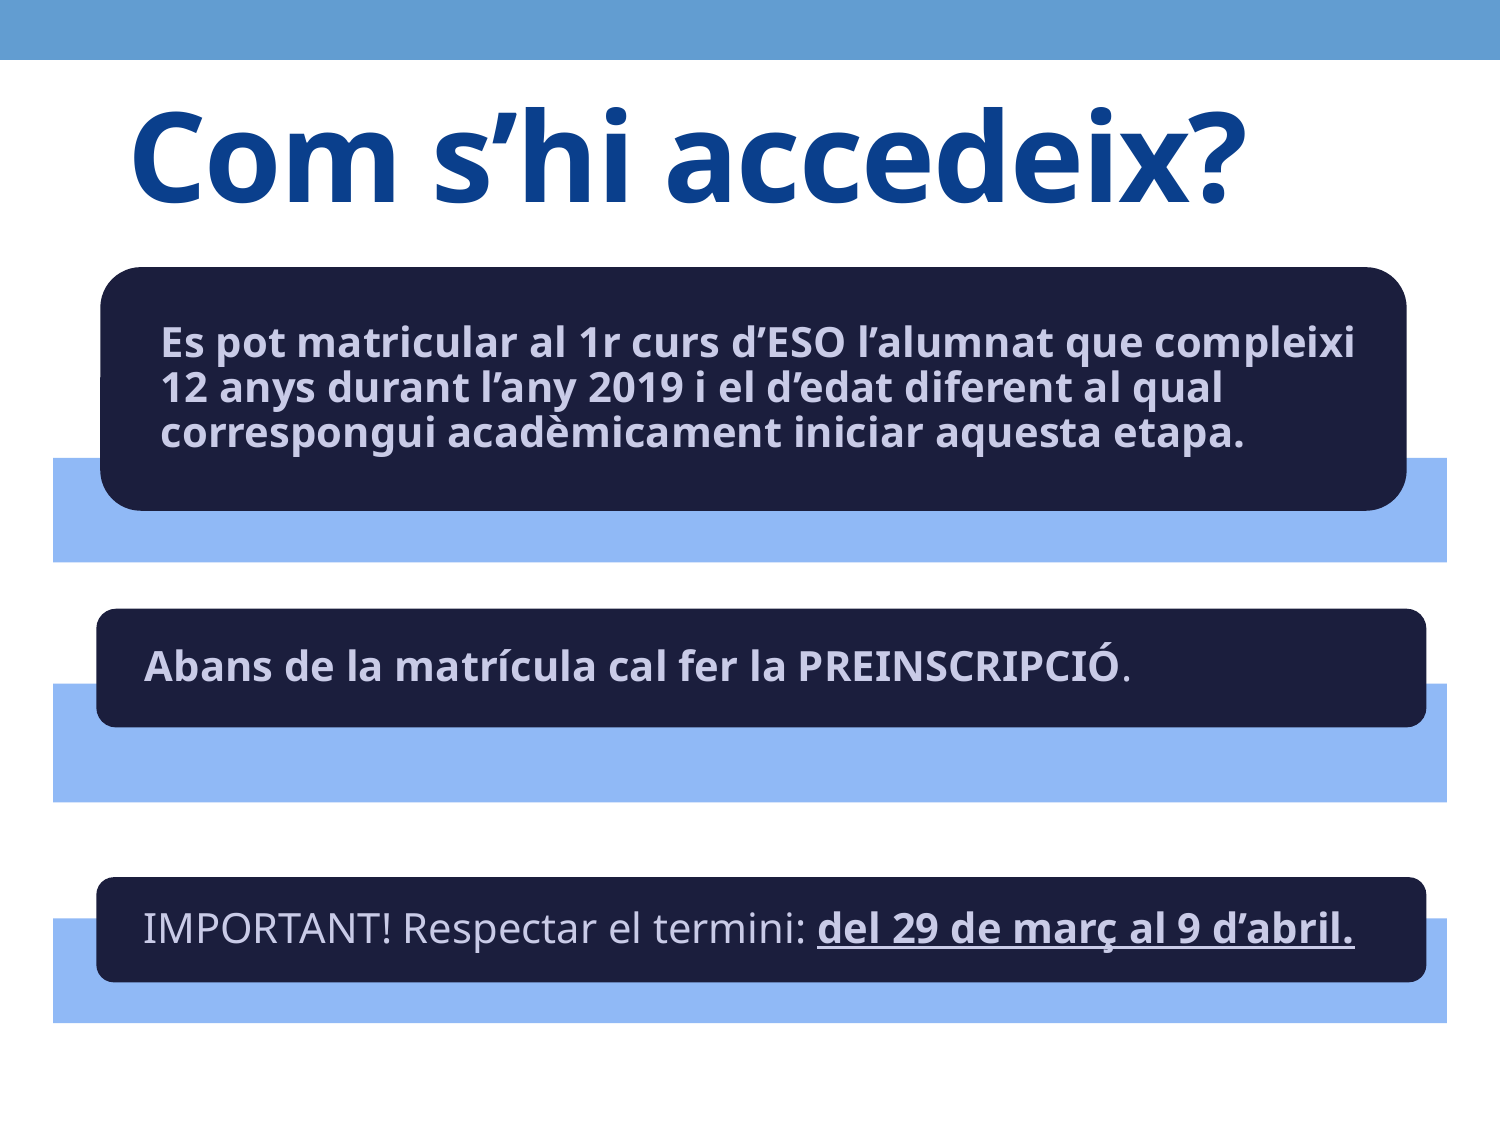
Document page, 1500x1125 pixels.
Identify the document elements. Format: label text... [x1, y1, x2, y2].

title Com s’hi accedeix? [112, 90, 1452, 215]
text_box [52, 266, 1448, 1024]
